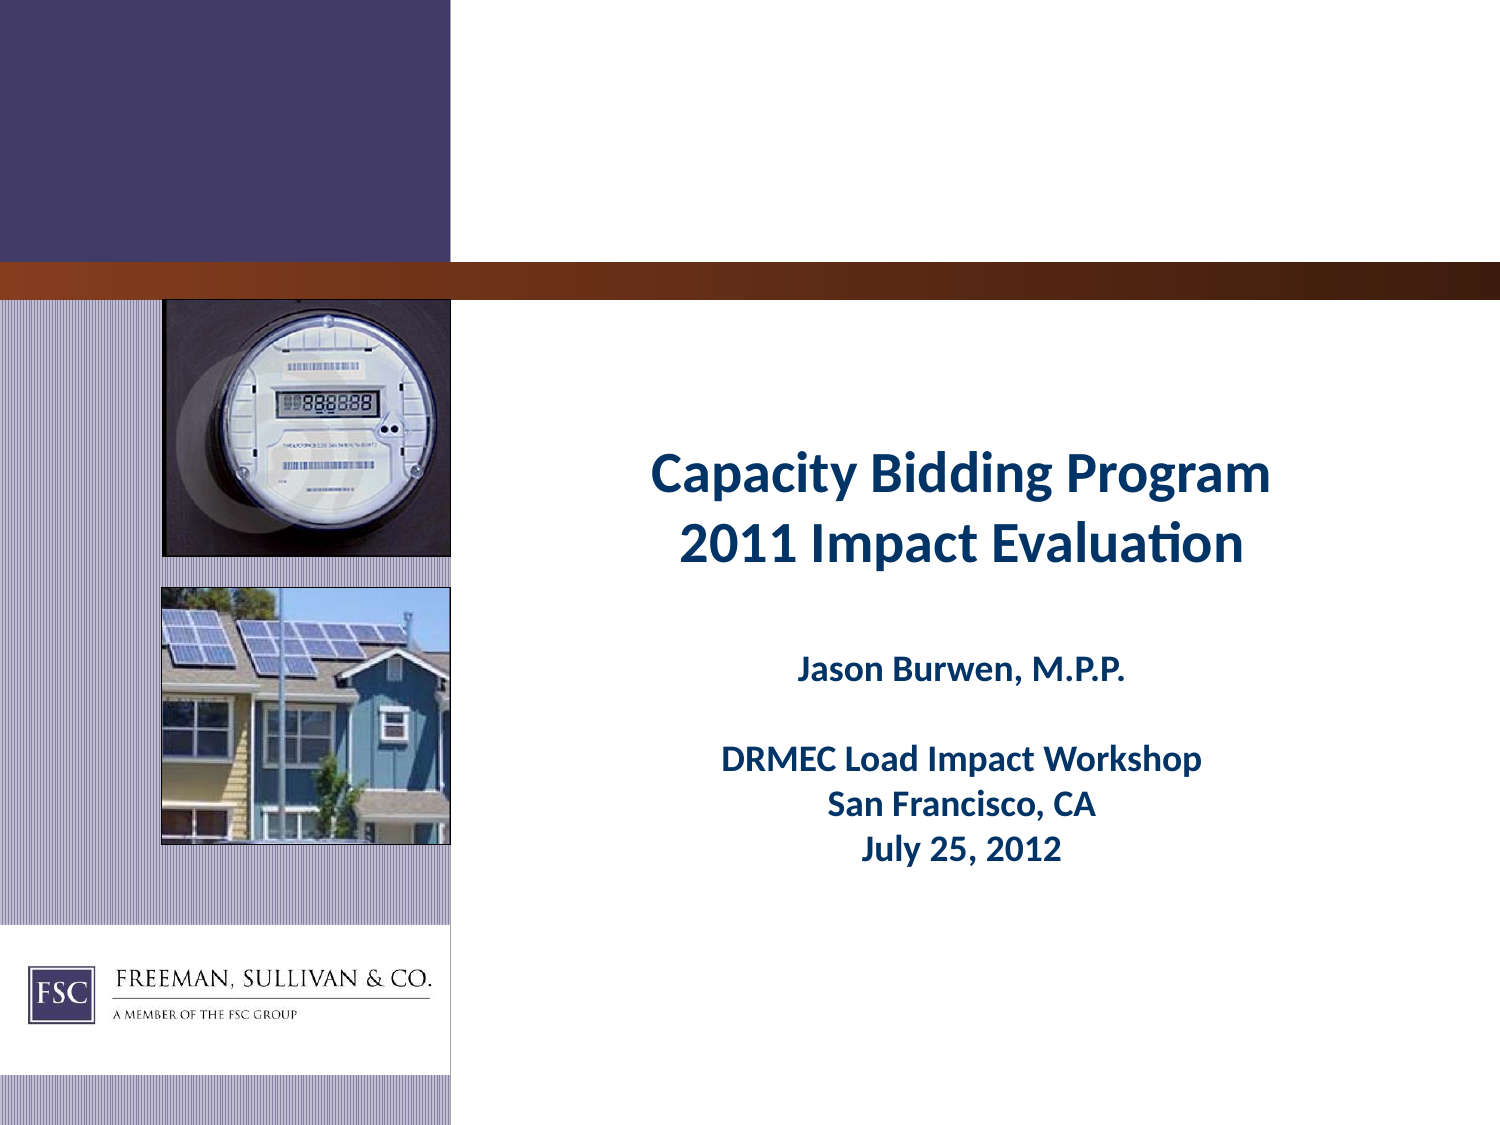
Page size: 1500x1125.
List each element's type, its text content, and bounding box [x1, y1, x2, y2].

picture [163, 300, 450, 556]
title Capacity Bidding Program 2011 Impact Evaluation Jason Burwen, M.P.P. DRMEC Load Impact Workshop San Francisco, CA July 25, 2012 [468, 321, 1456, 1053]
picture [162, 588, 450, 844]
picture [24, 963, 435, 1025]
